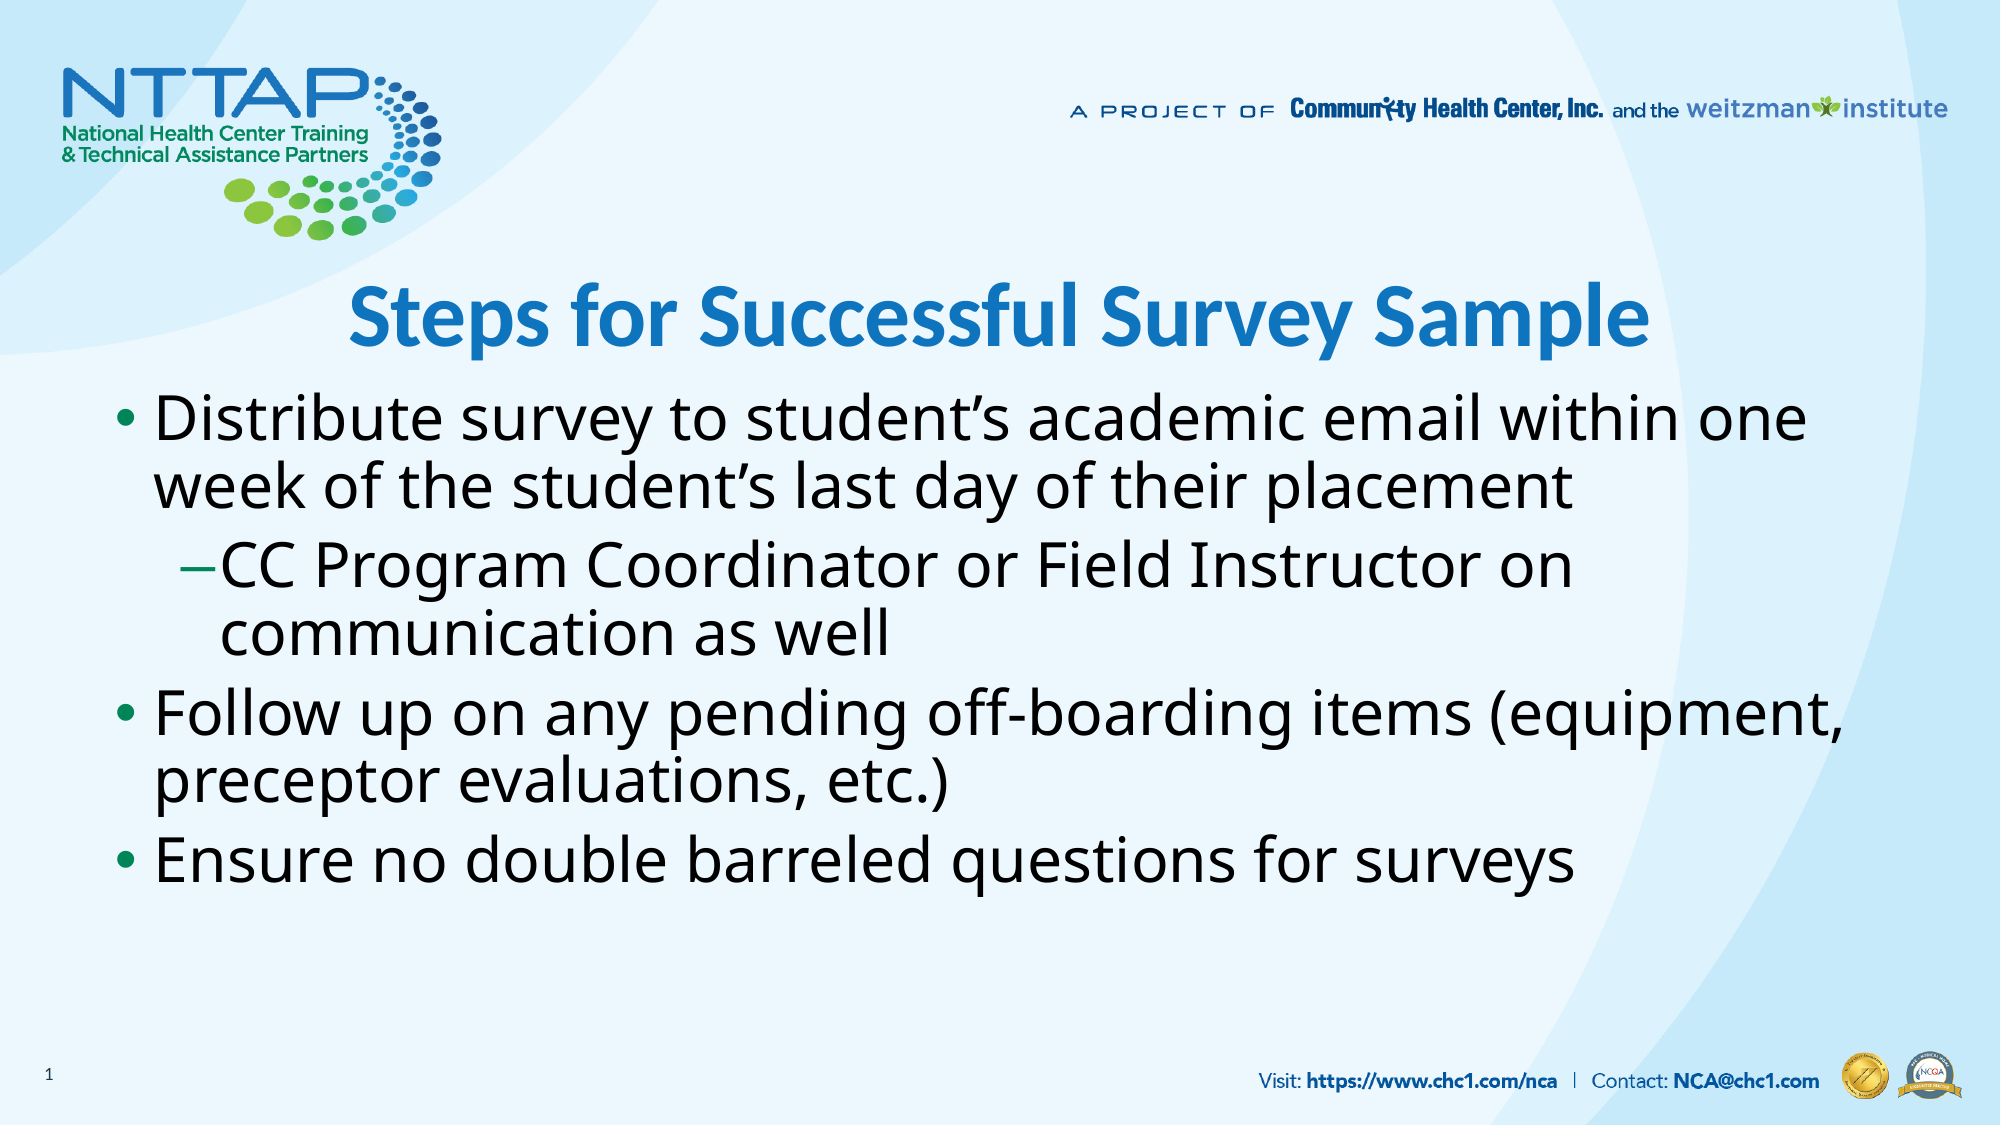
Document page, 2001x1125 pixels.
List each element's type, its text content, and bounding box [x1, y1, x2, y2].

list Distribute survey to student’s academic email within one week of the student’s last day of their placement CC Program Coordinator or Field Instructor on communication as well Follow up on any pending off-boarding items (equipment, preceptor evaluations, etc.) Ensure no double barreled questions for surveys [99, 379, 1900, 1027]
title Steps for Successful Survey Sample [99, 260, 1900, 379]
text_box 1 [23, 1053, 74, 1091]
picture [0, 0, 2001, 1125]
